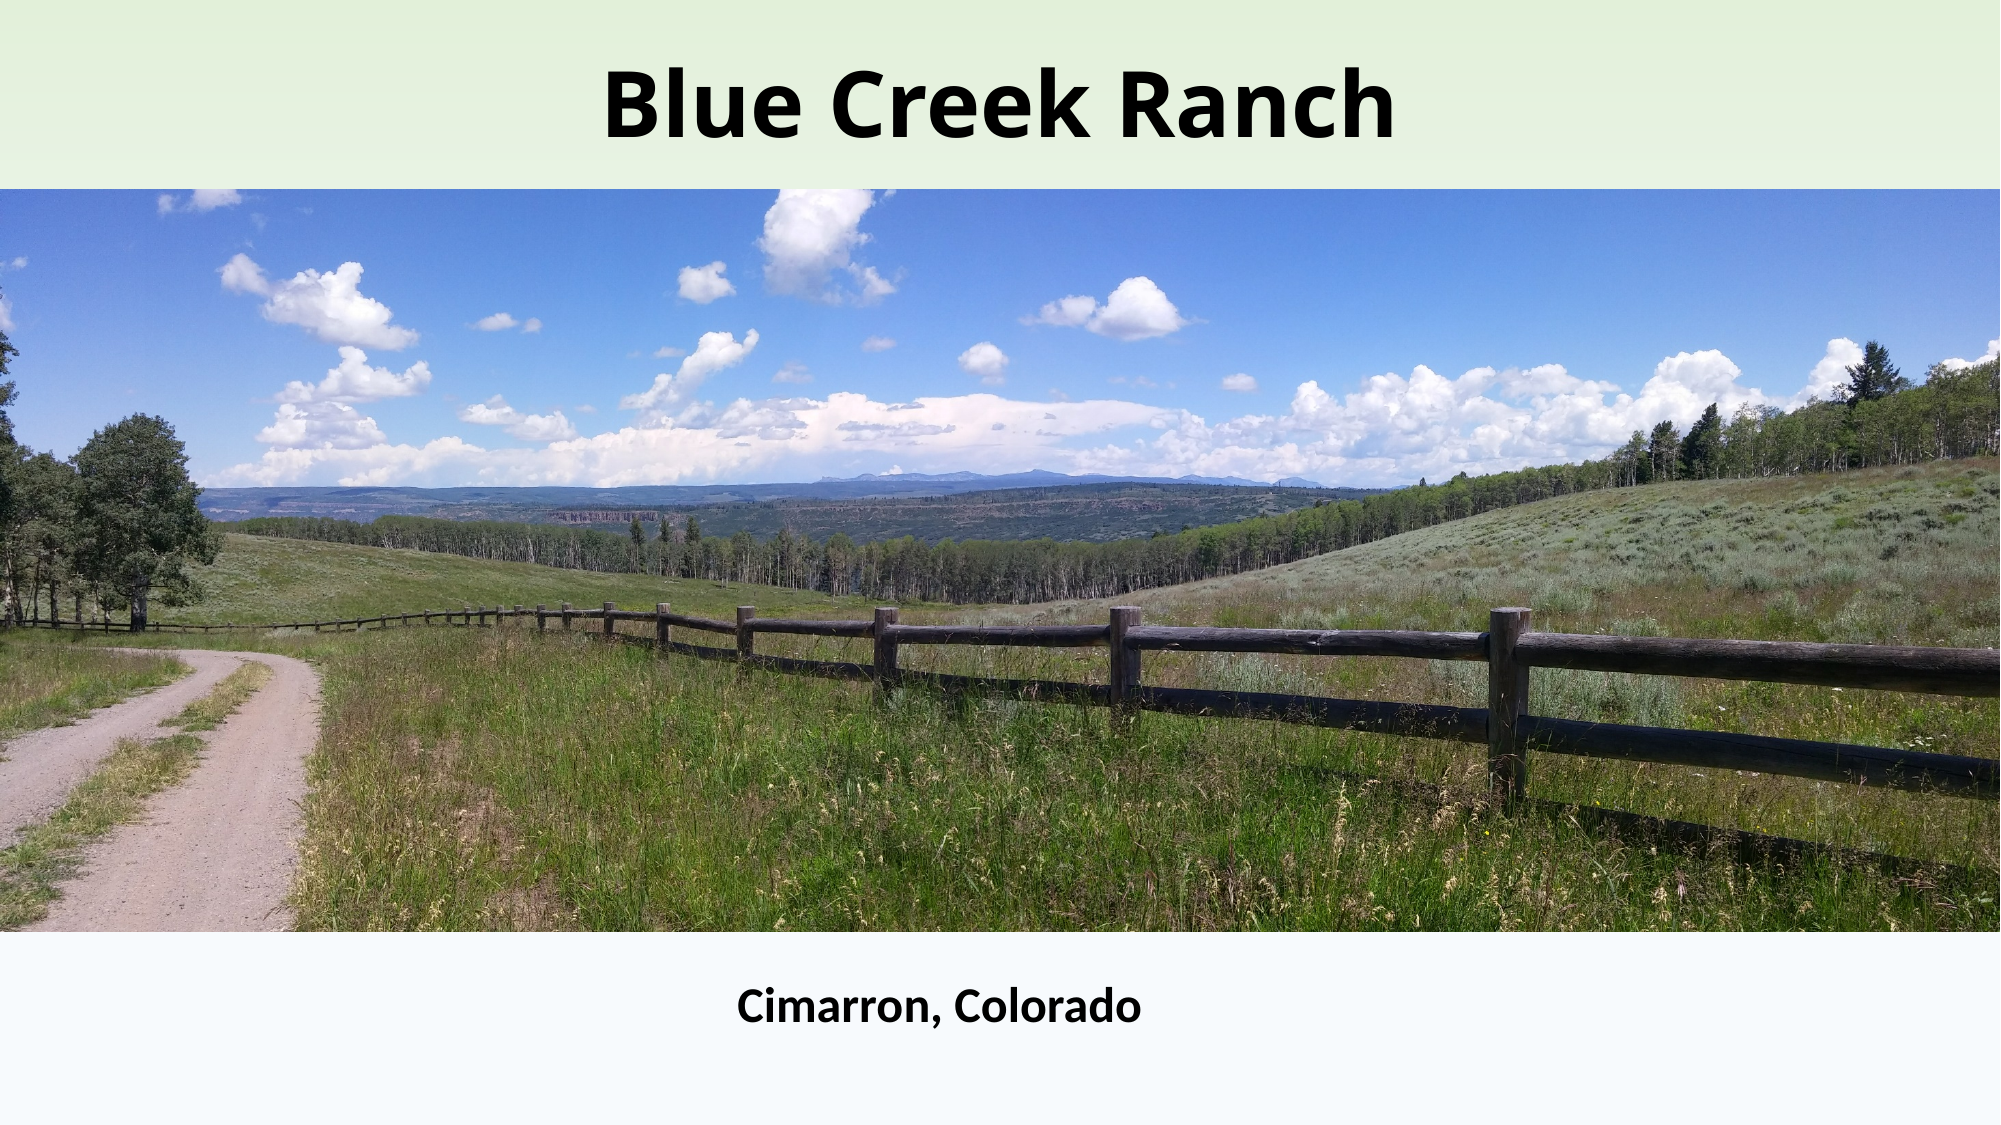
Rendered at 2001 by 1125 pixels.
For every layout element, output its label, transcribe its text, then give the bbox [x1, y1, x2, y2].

text_box Cimarron, Colorado [722, 965, 1169, 1040]
title Blue Creek Ranch [137, 43, 1863, 173]
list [0, 189, 2000, 932]
